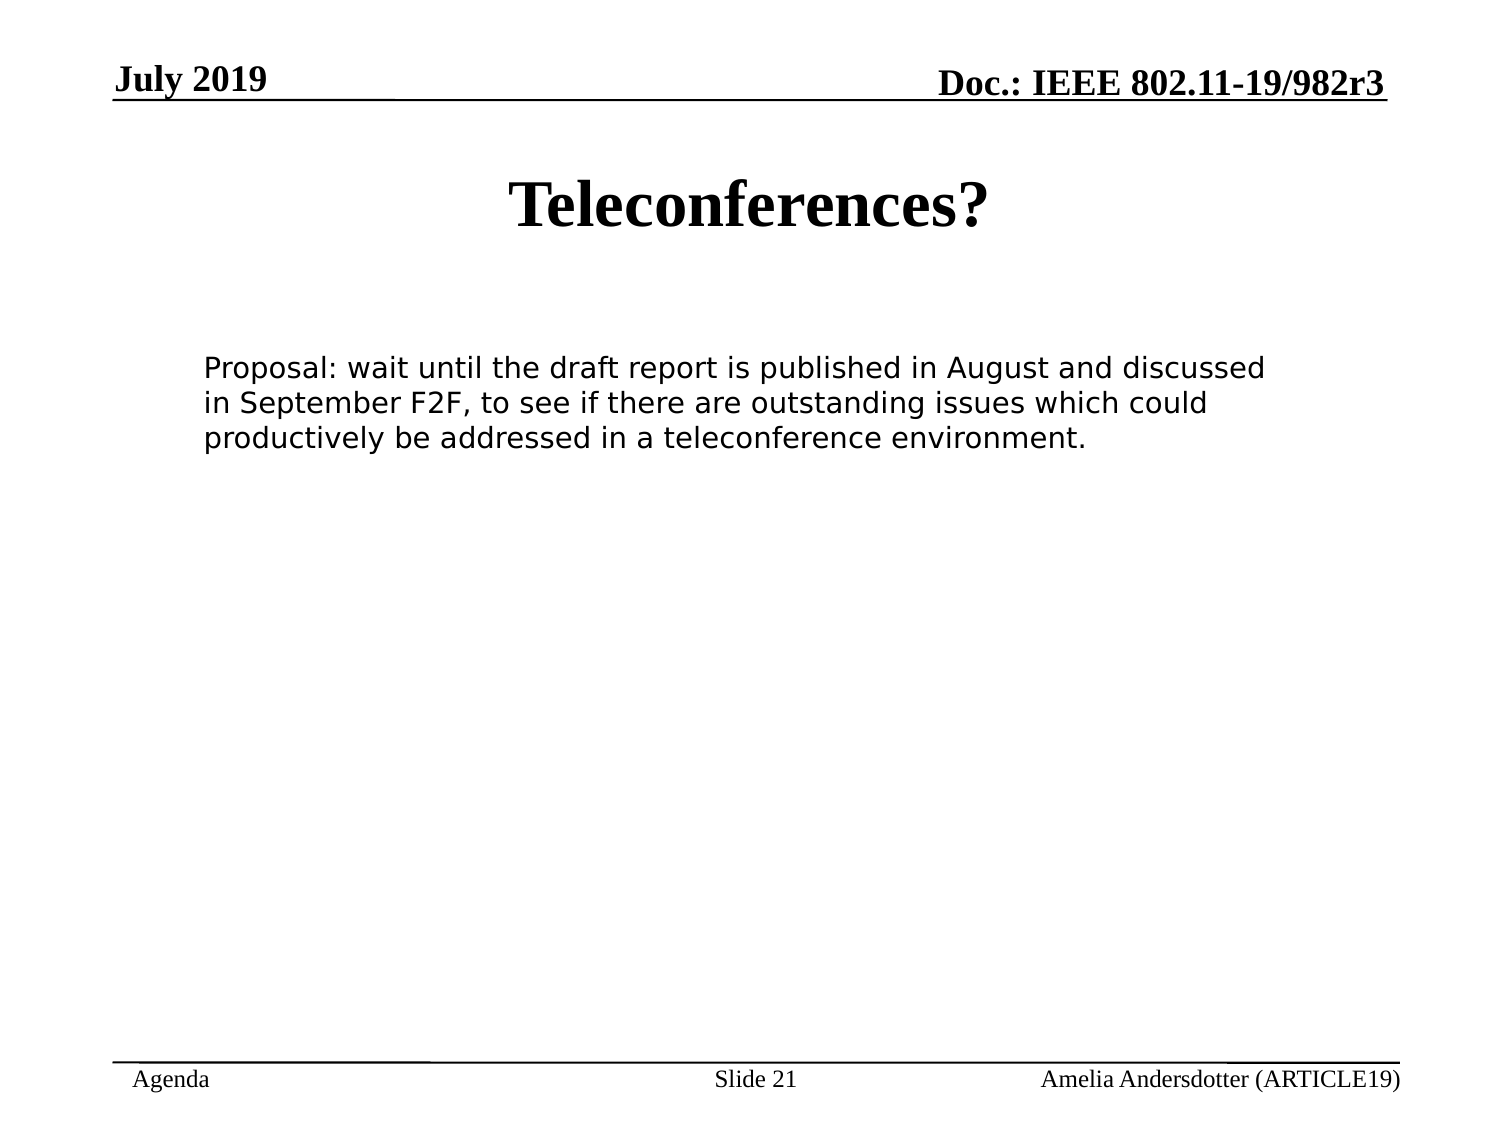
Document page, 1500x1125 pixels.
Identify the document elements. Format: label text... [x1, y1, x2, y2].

text_box Teleconferences? [112, 112, 1387, 287]
text_box Proposal: wait until the draft report is published in August and discussed in September F2F, to see if there are outstanding issues which could productively be addressed in a teleconference environment. [188, 342, 1288, 463]
text_box July 2019 [114, 54, 422, 99]
text_box [112, 287, 1387, 1039]
text_box Slide <number> [712, 1062, 799, 1122]
text_box Amelia Andersdotter (ARTICLE19) [878, 1062, 1401, 1092]
